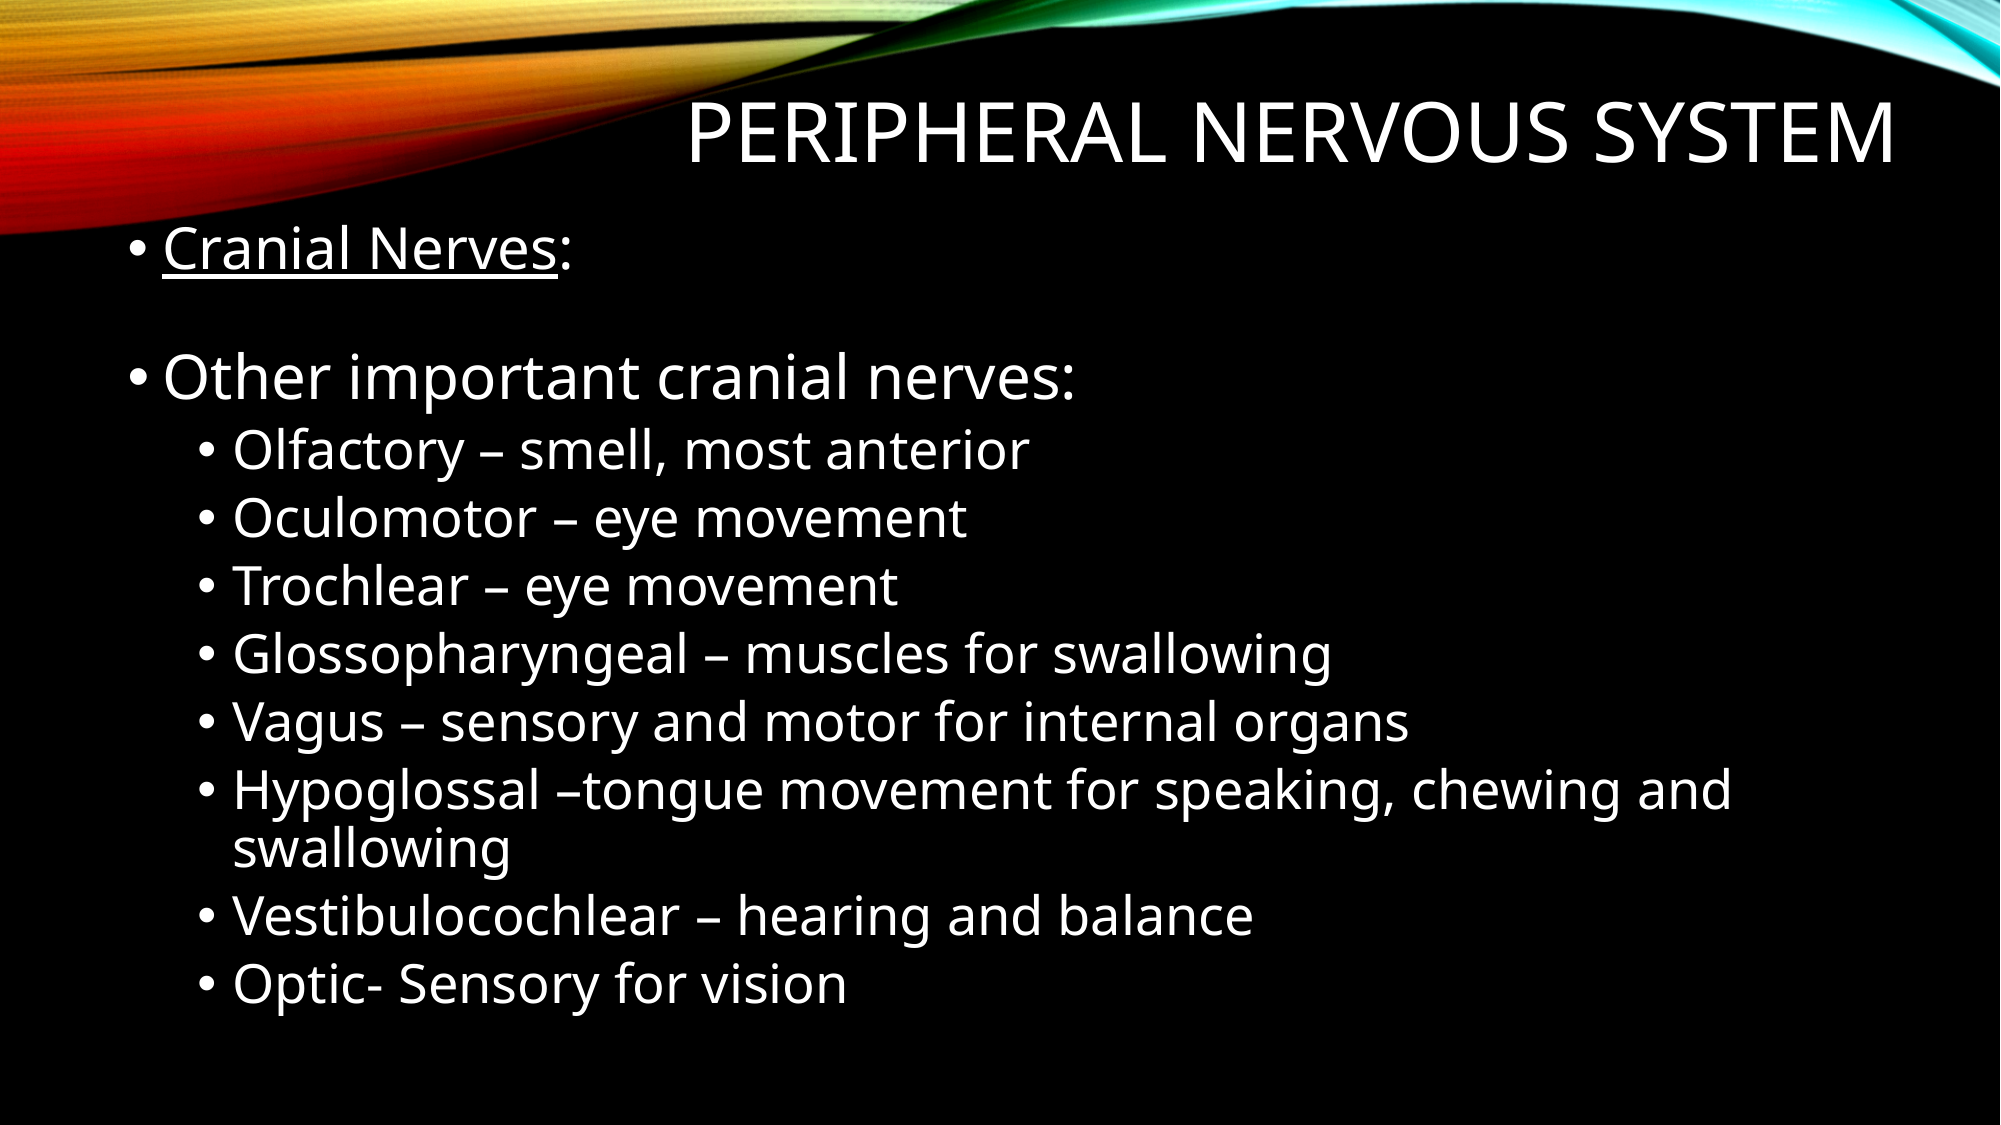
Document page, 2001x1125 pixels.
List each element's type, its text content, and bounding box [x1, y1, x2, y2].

picture [0, 0, 2000, 237]
list Cranial Nerves: Other important cranial nerves: Olfactory – smell, most anterior Oculomotor – eye movement Trochlear – eye movement Glossopharyngeal – muscles for swallowing Vagus – sensory and motor for internal organs Hypoglossal –tongue movement for speaking, chewing and swallowing Vestibulocochlear – hearing and balance Optic- Sensory for vision [112, 212, 1888, 1092]
title Peripheral Nervous system [502, 29, 1915, 243]
